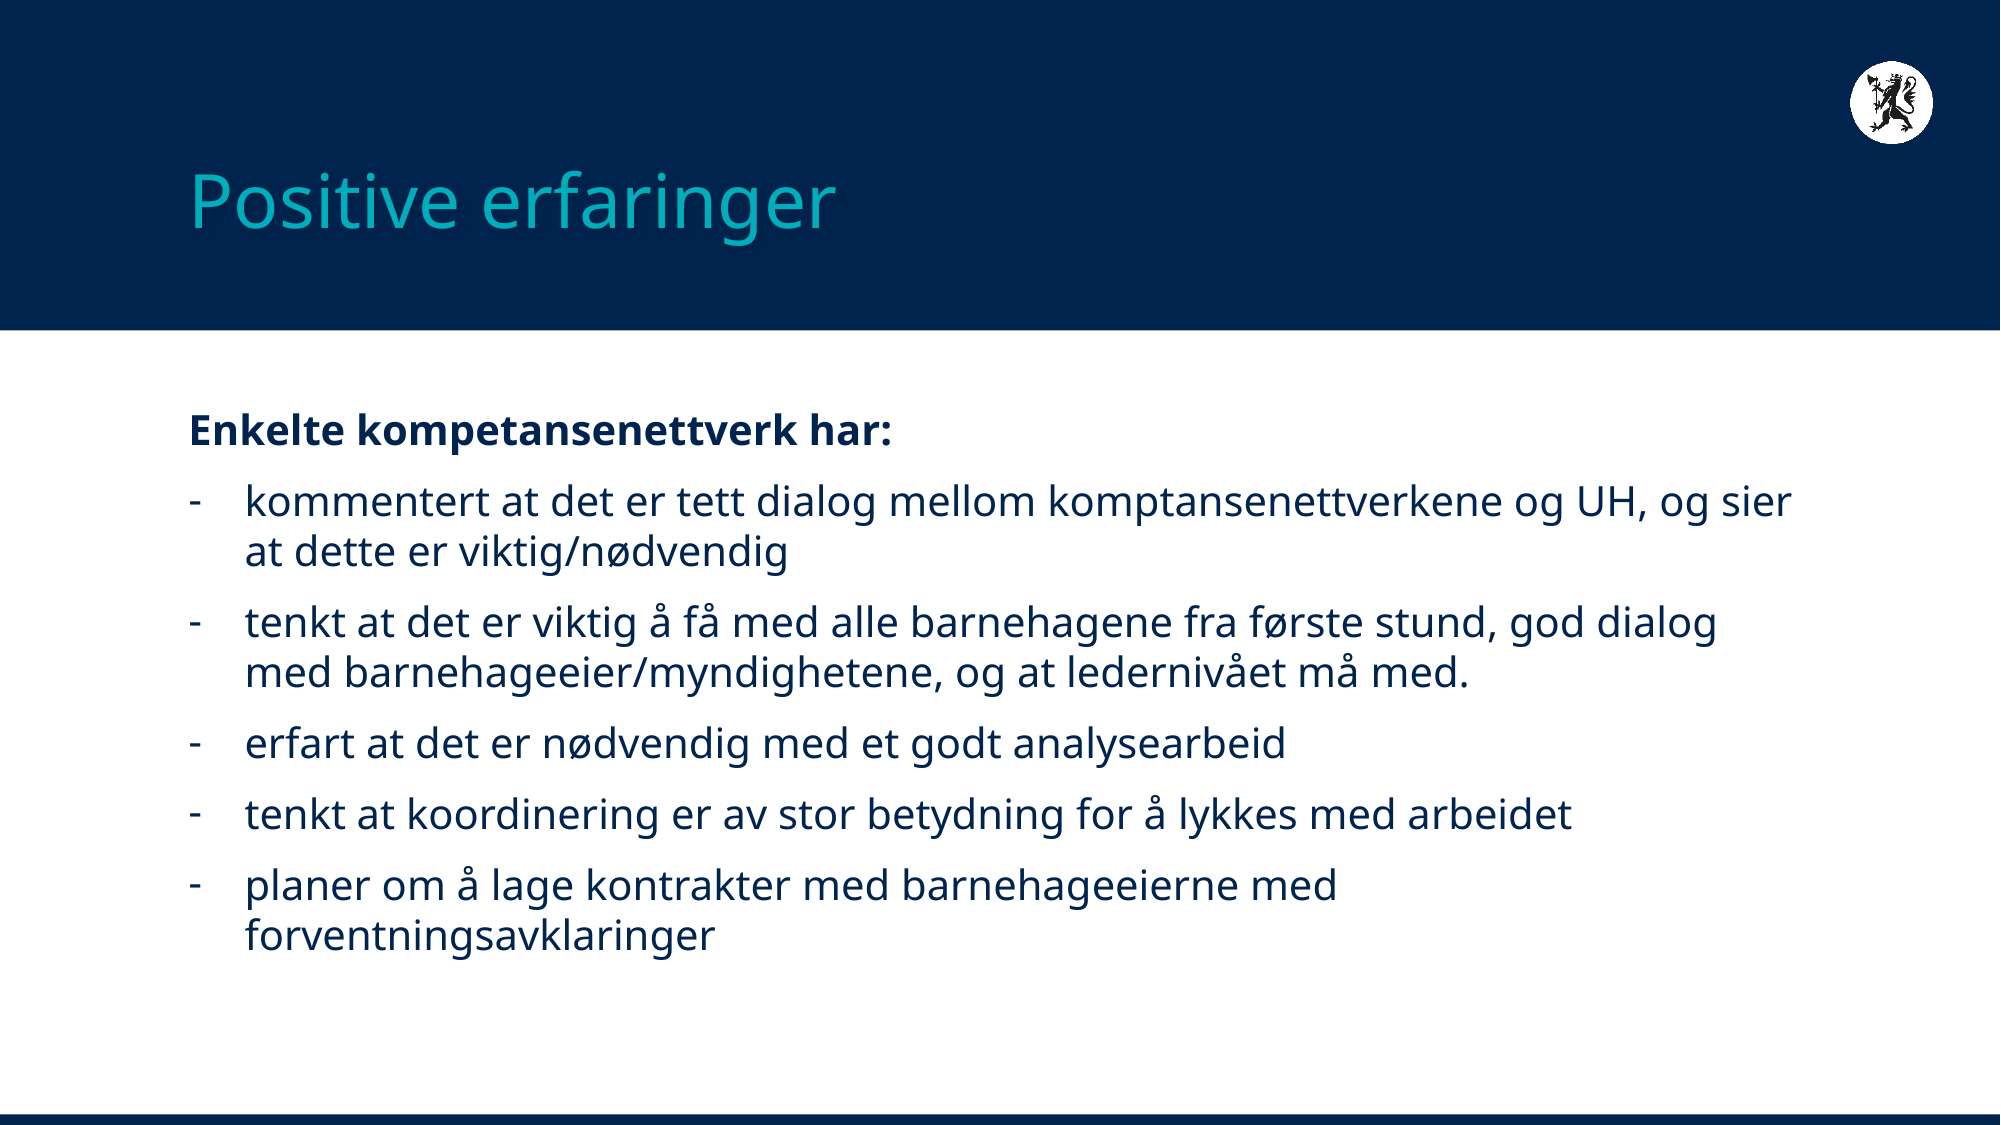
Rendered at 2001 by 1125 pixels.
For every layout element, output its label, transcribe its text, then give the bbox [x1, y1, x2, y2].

list Enkelte kompetansenettverk har: kommentert at det er tett dialog mellom komptansenettverkene og UH, og sier at dette er viktig/nødvendig tenkt at det er viktig å få med alle barnehagene fra første stund, god dialog med barnehageeier/myndighetene, og at ledernivået må med. erfart at det er nødvendig med et godt analysearbeid tenkt at koordinering er av stor betydning for å lykkes med arbeidet planer om å lage kontrakter med barnehageeierne med forventningsavklaringer [173, 396, 1810, 1077]
title Positive erfaringer [173, 74, 1828, 252]
picture [1850, 61, 1933, 144]
